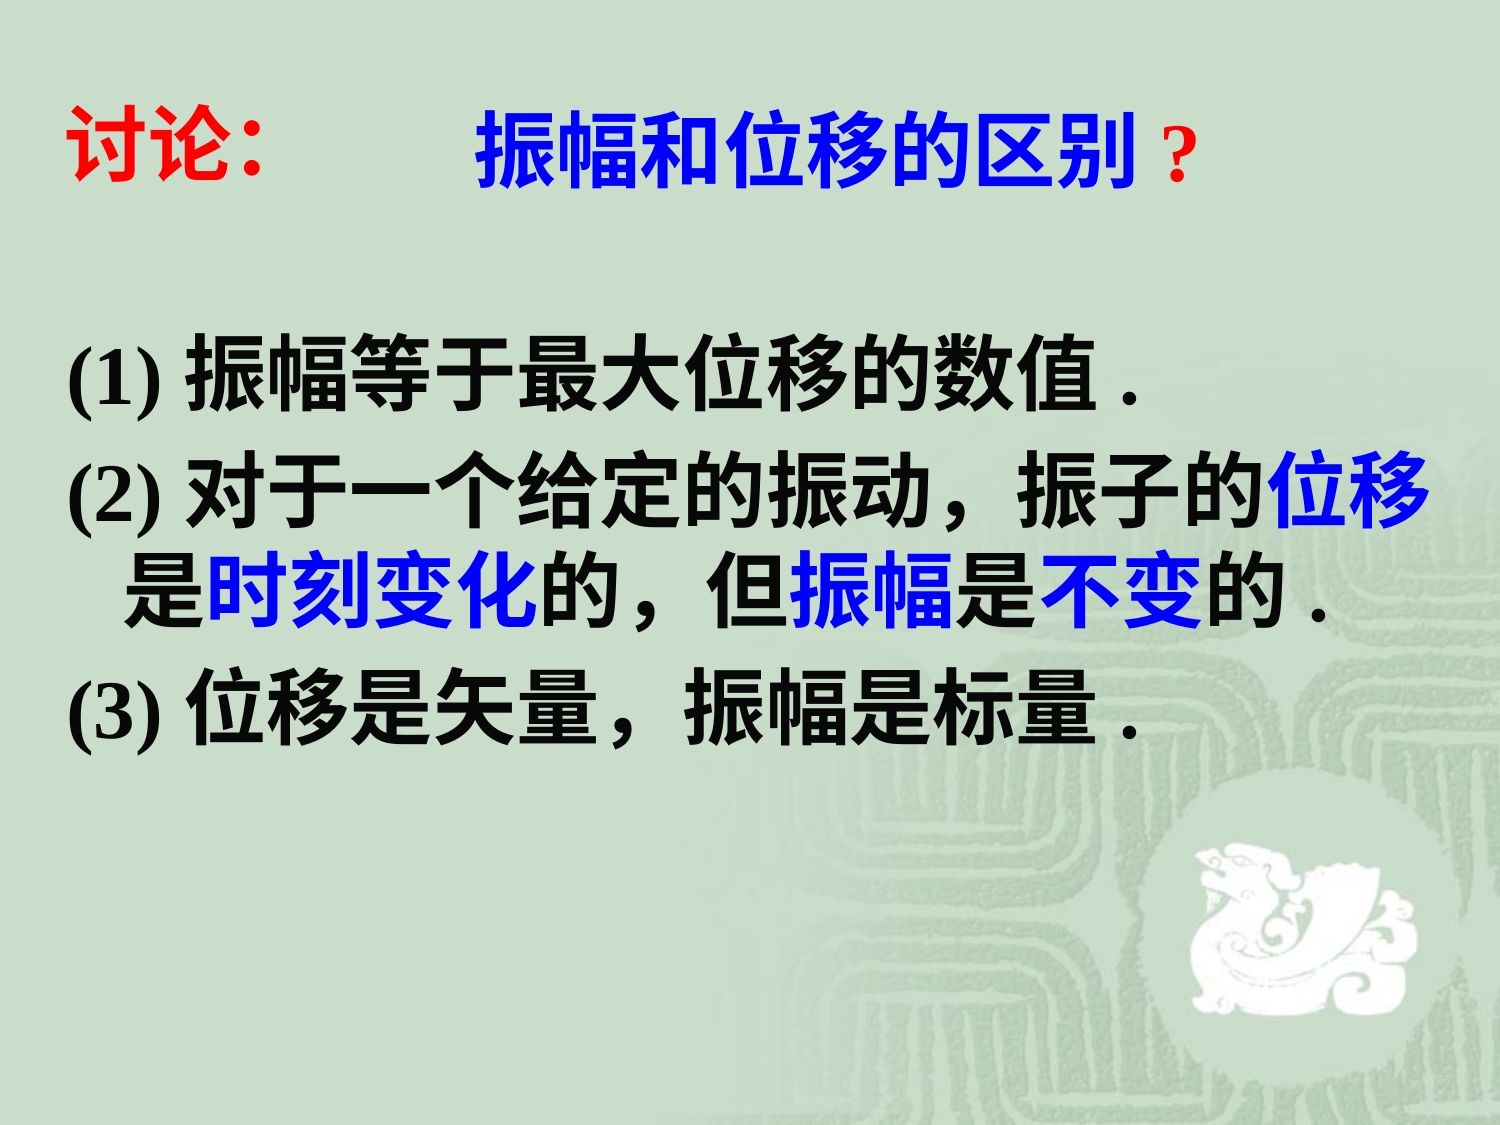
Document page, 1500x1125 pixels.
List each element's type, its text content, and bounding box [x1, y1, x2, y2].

picture [0, 0, 1500, 1125]
text_box 讨论： [49, 84, 350, 200]
title 振幅和位移的区别? [230, 54, 1445, 243]
list (1)振幅等于最大位移的数值. (2)对于一个给定的振动，振子的位移是时刻变化的，但振幅是不变的. (3)位移是矢量，振幅是标量. [51, 314, 1449, 972]
